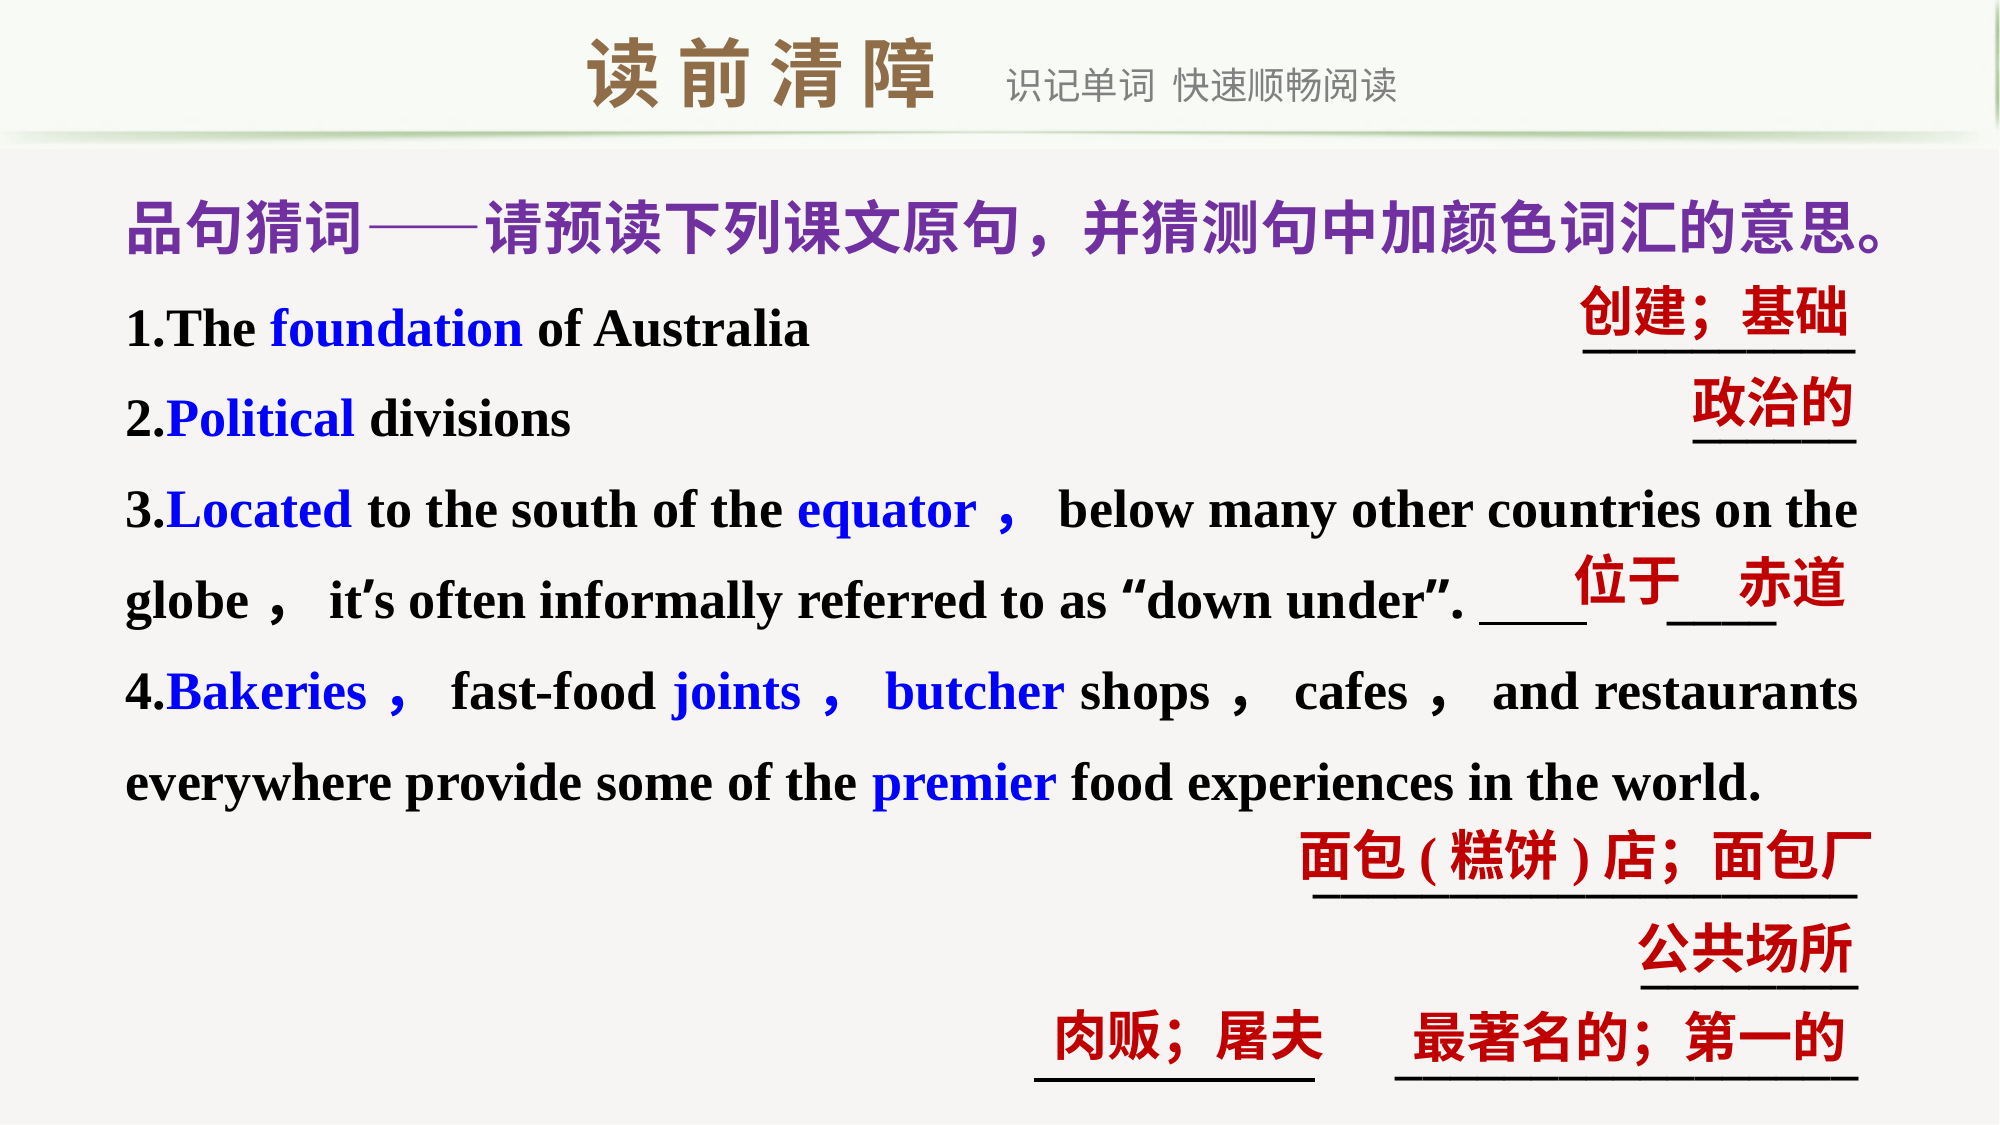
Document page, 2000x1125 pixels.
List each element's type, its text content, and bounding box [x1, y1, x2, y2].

text_box 品句猜词——请预读下列课文原句，并猜测句中加颜色词汇的意思。 [111, 149, 1874, 258]
text_box 面包(糕饼)店；面包厂 [1283, 813, 1890, 894]
text_box 1.The foundation of Australia __________ 2.Political divisions ______ 3.Located to the south of the equator，below many other countries on the globe，it’s often informally referred to as “down under”. ____ 4.Bakeries，fast-food joints，butcher shops，cafes，and restaurants everywhere provide some of the premier food experiences in the world. ____________________ ________ _________________ [111, 258, 1874, 1092]
text_box 赤道 [1723, 540, 1862, 621]
text_box 政治的 [1677, 361, 1870, 442]
text_box 肉贩；屠夫 [1038, 994, 1340, 1074]
text_box 创建；基础 [1564, 269, 1866, 350]
text_box 公共场所 [1621, 906, 1869, 987]
text_box 位于 [1558, 539, 1697, 619]
picture [0, 0, 2000, 149]
text_box 最著名的；第一的 [1397, 996, 1862, 1076]
